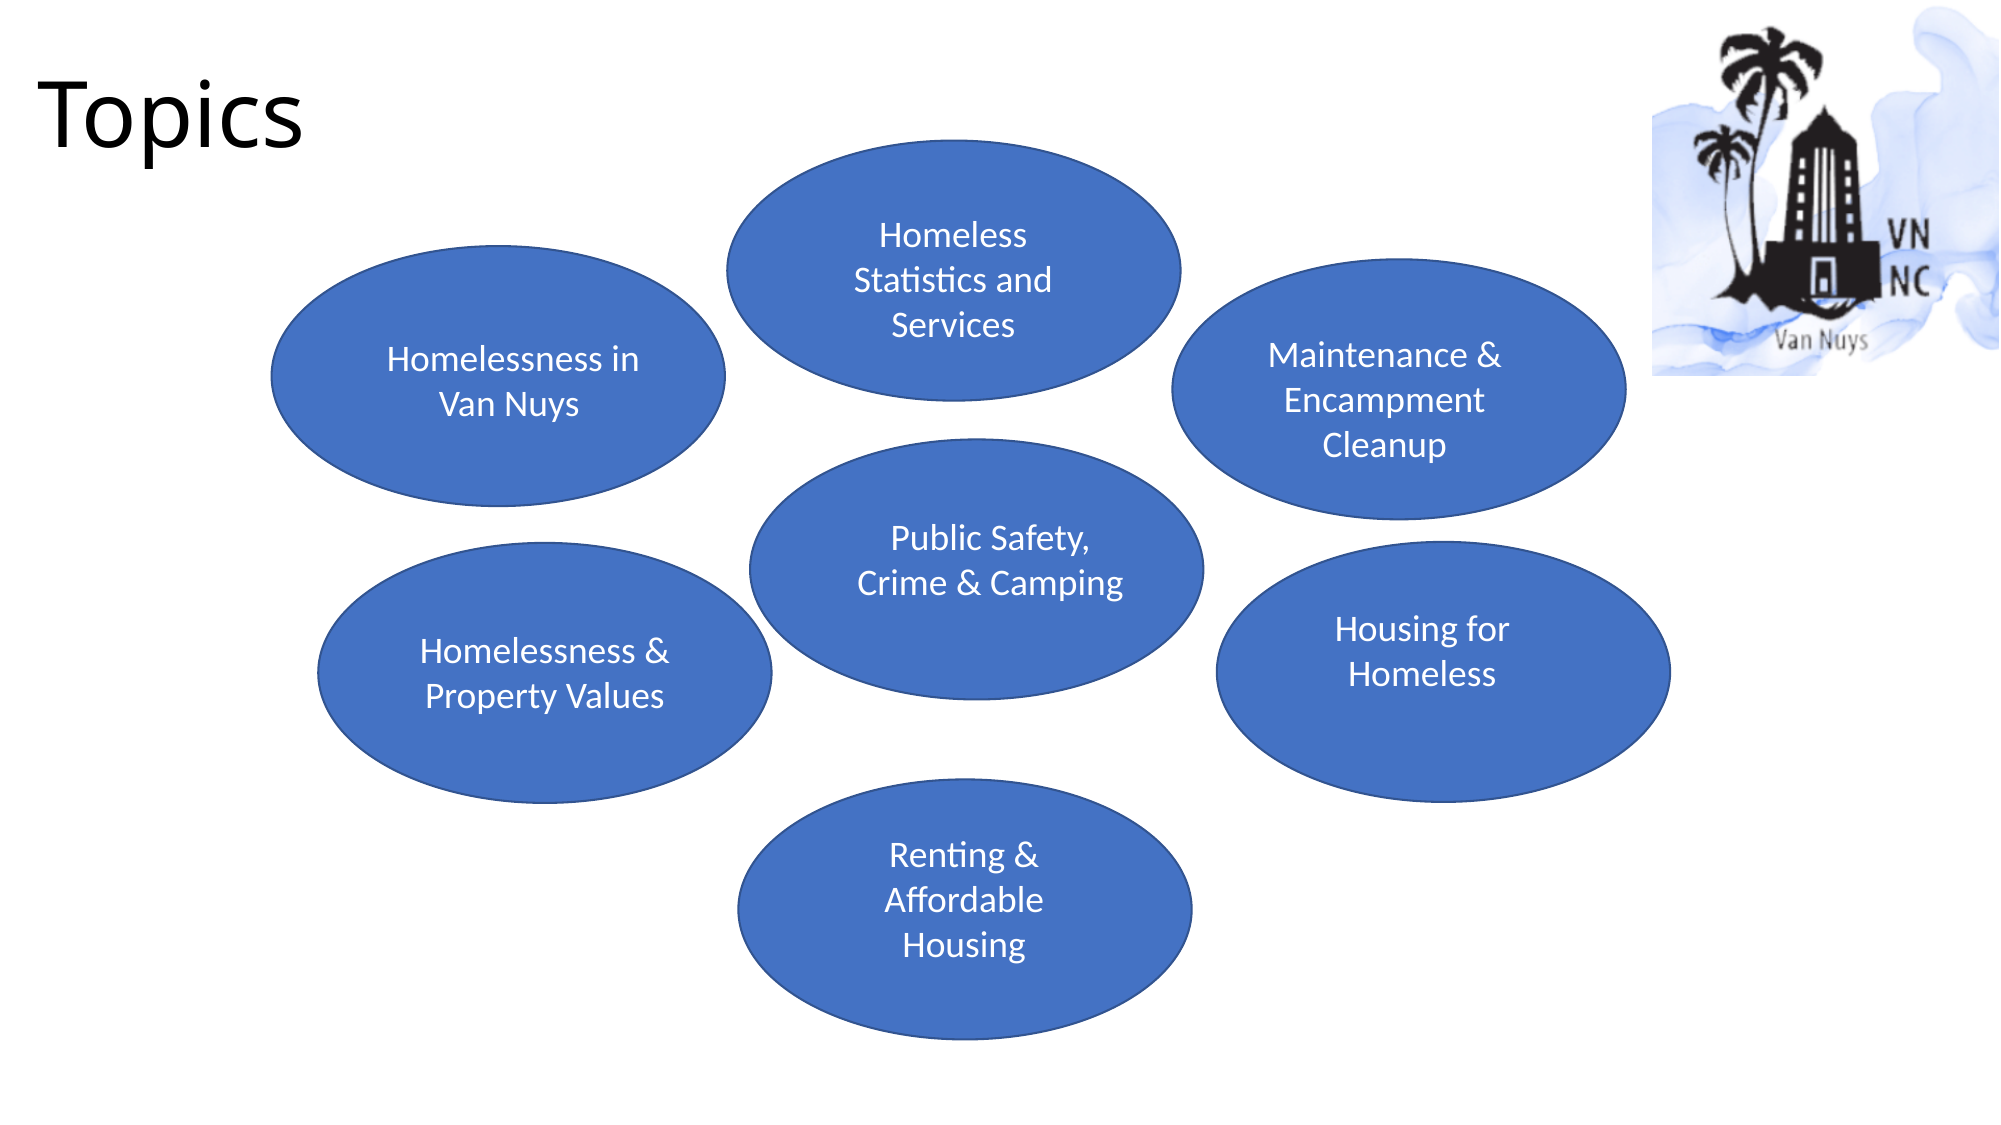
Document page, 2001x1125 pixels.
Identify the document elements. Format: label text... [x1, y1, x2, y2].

text_box Renting & Affordable Housing [811, 822, 1117, 973]
text_box [726, 227, 1182, 402]
text_box [270, 245, 726, 508]
text_box [1215, 540, 1672, 803]
text_box Housing for Homeless [1269, 596, 1575, 702]
picture [1651, 0, 1999, 376]
text_box [317, 541, 773, 804]
text_box [737, 778, 1193, 1041]
text_box Public Safety, Crime & Camping [838, 505, 1144, 611]
text_box Homelessness in Van Nuys [360, 326, 666, 432]
text_box [1171, 258, 1627, 521]
title Topics [22, 9, 1651, 227]
text_box [749, 438, 1205, 701]
text_box Homelessness & Property Values [392, 618, 698, 724]
text_box Maintenance & Encampment Cleanup [1232, 322, 1538, 473]
text_box Homeless Statistics and Services [800, 227, 1106, 353]
